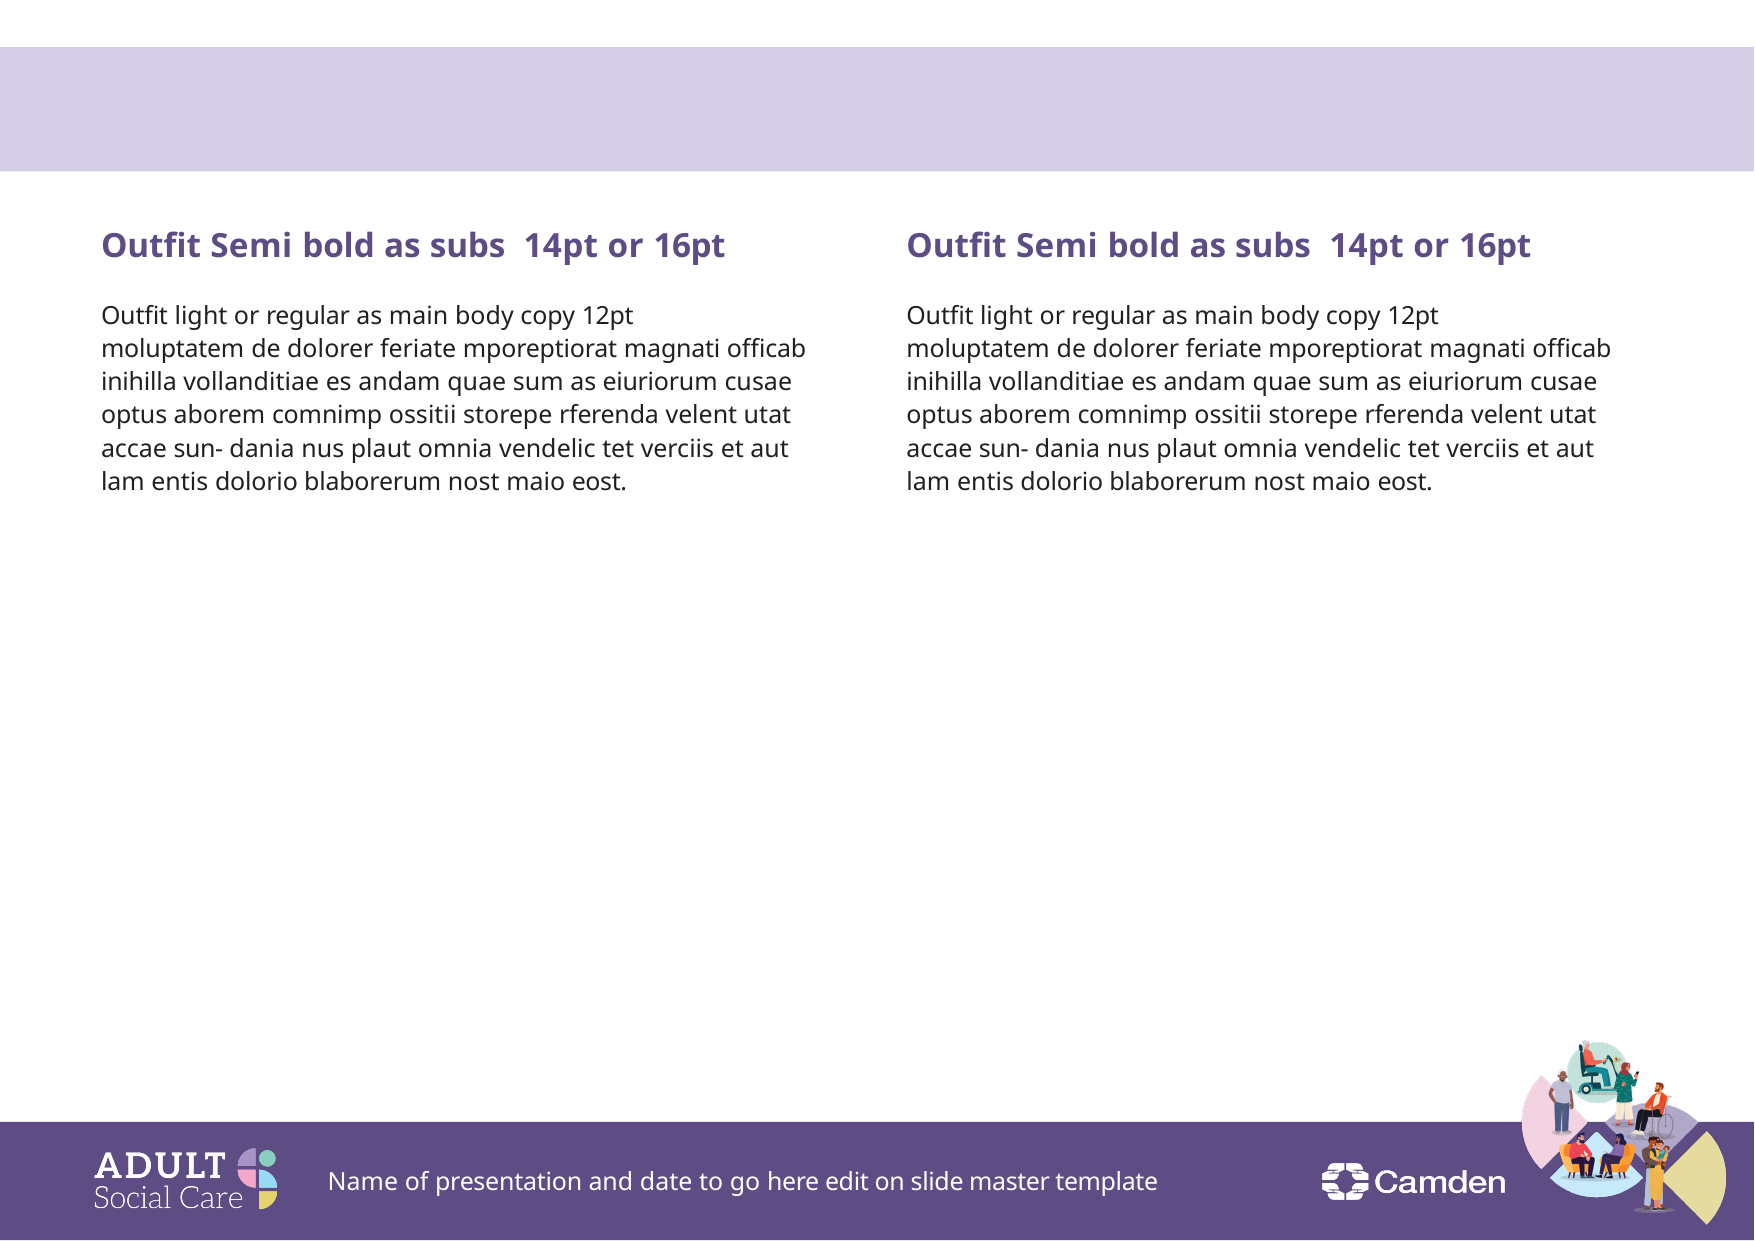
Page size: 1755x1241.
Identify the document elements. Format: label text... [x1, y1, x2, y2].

text_box Outfit Semi bold as subs 14pt or 16pt Outfit light or regular as main body copy 12pt moluptatem de dolorer feriate mporeptiorat magnati officab inihilla vollanditiae es andam quae sum as eiuriorum cusae optus aborem comnimp ossitii storepe rferenda velent utat accae sun- dania nus plaut omnia vendelic tet verciis et aut lam entis dolorio blaborerum nost maio eost. [904, 221, 1615, 496]
picture [84, 1133, 284, 1221]
picture [1314, 1035, 1754, 1228]
text_box Outfit Semi bold as subs 14pt or 16pt Outfit light or regular as main body copy 12pt moluptatem de dolorer feriate mporeptiorat magnati officab inihilla vollanditiae es andam quae sum as eiuriorum cusae optus aborem comnimp ossitii storepe rferenda velent utat accae sun- dania nus plaut omnia vendelic tet verciis et aut lam entis dolorio blaborerum nost maio eost. [98, 221, 809, 496]
